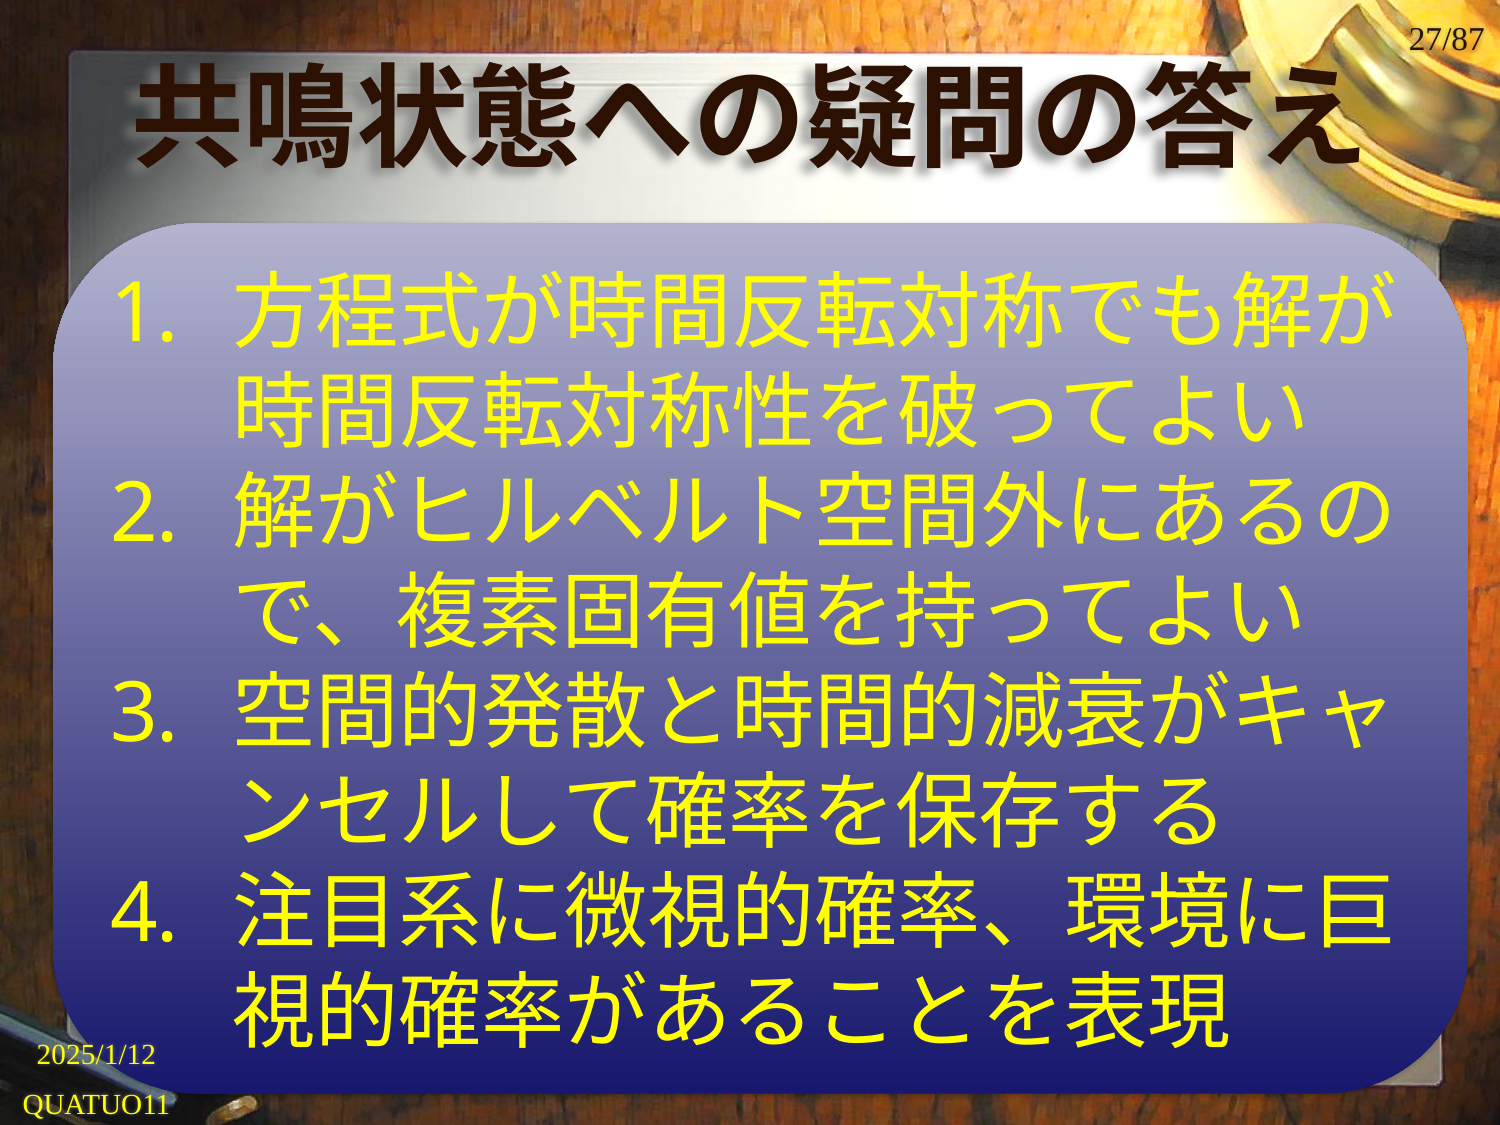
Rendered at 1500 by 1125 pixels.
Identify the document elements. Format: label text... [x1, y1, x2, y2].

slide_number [0, 1028, 193, 1076]
slide_number 26/87 [1340, 0, 1500, 75]
title 共鳴状態への疑問の答え [76, 19, 1424, 209]
picture [0, 0, 1500, 1125]
text_box 方程式が時間反転対称でも解が時間反転対称性を破ってよい 解がヒルベルト空間外にあるので、複素固有値を持ってよい 空間的発散と時間的減衰がキャンセルして確率を保存する 注目系に微視的確率、環境に巨視的確率があることを表現 [52, 223, 1469, 1094]
footer QUATUO11 [0, 1077, 193, 1125]
